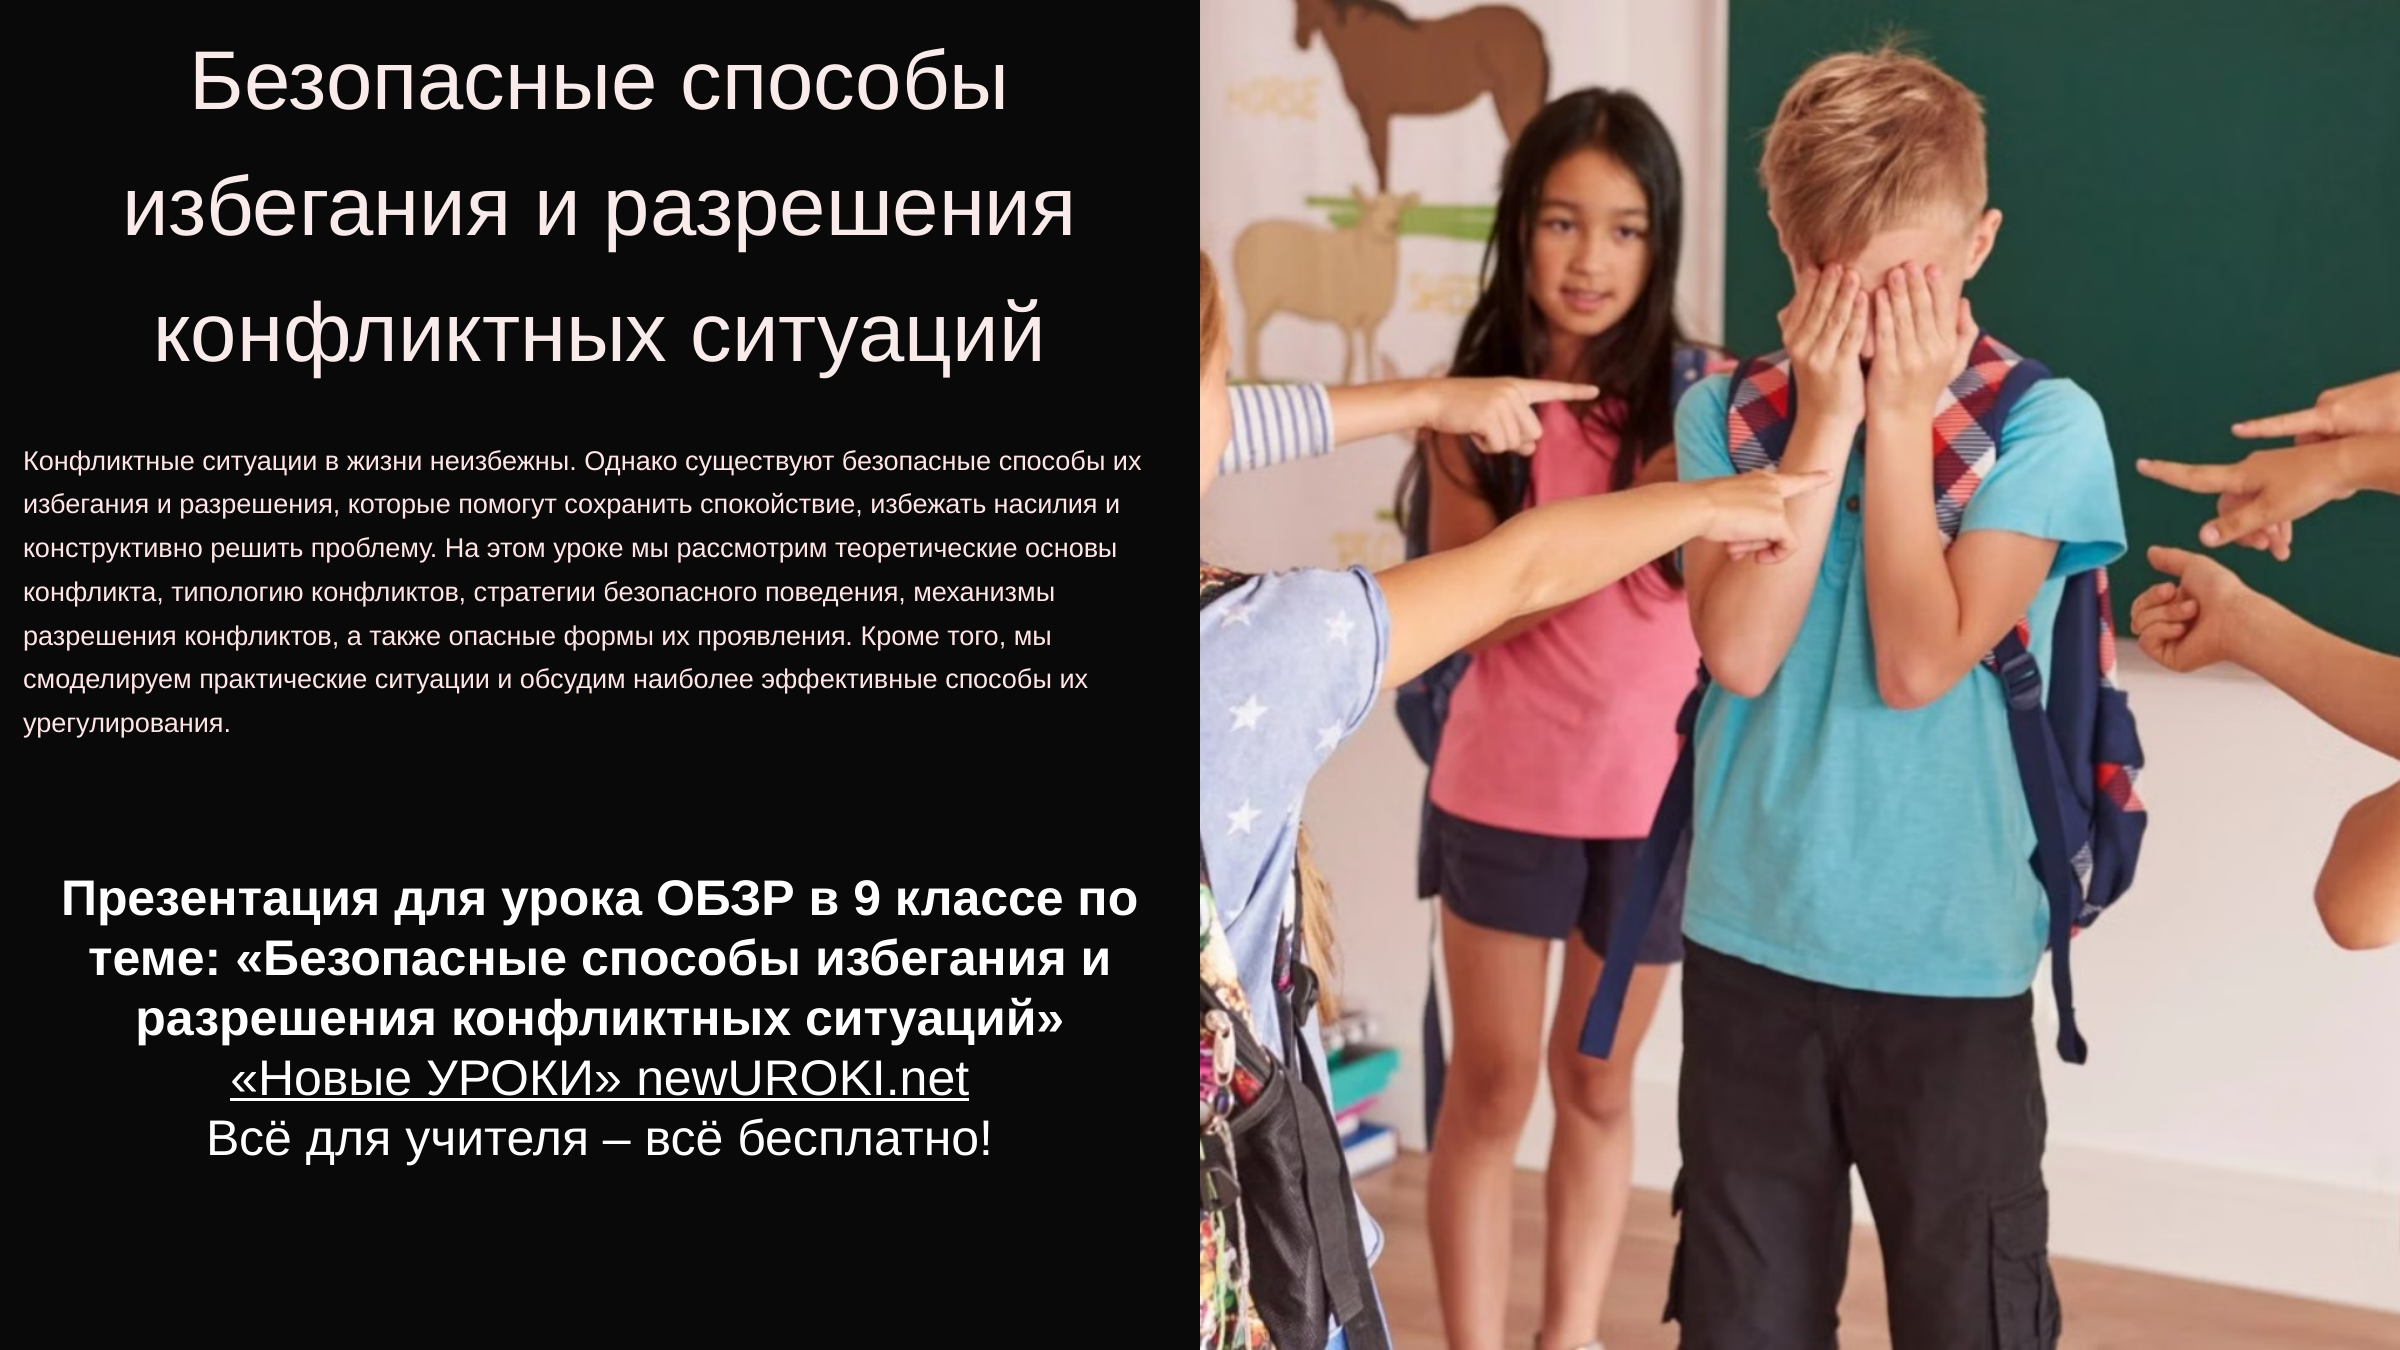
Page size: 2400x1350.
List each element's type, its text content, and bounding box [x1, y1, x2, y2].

text_box Безопасные способы избегания и разрешения конфликтных ситуаций [0, 0, 1199, 379]
text_box Презентация для урока ОБЗР в 9 классе по теме: «Безопасные способы избегания и разрешения конфликтных ситуаций» «Новые УРОКИ» newUROKI.net Всё для учителя – всё бесплатно! [0, 858, 1199, 1233]
text_box Конфликтные ситуации в жизни неизбежны. Однако существуют безопасные способы их избегания и разрешения, которые помогут сохранить спокойствие, избежать насилия и конструктивно решить проблему. На этом уроке мы рассмотрим теоретические основы конфликта, типологию конфликтов, стратегии безопасного поведения, механизмы разрешения конфликтов, а также опасные формы их проявления. Кроме того, мы смоделируем практические ситуации и обсудим наиболее эффективные способы их урегулирования. [23, 431, 1177, 749]
picture [1199, 0, 2400, 1350]
